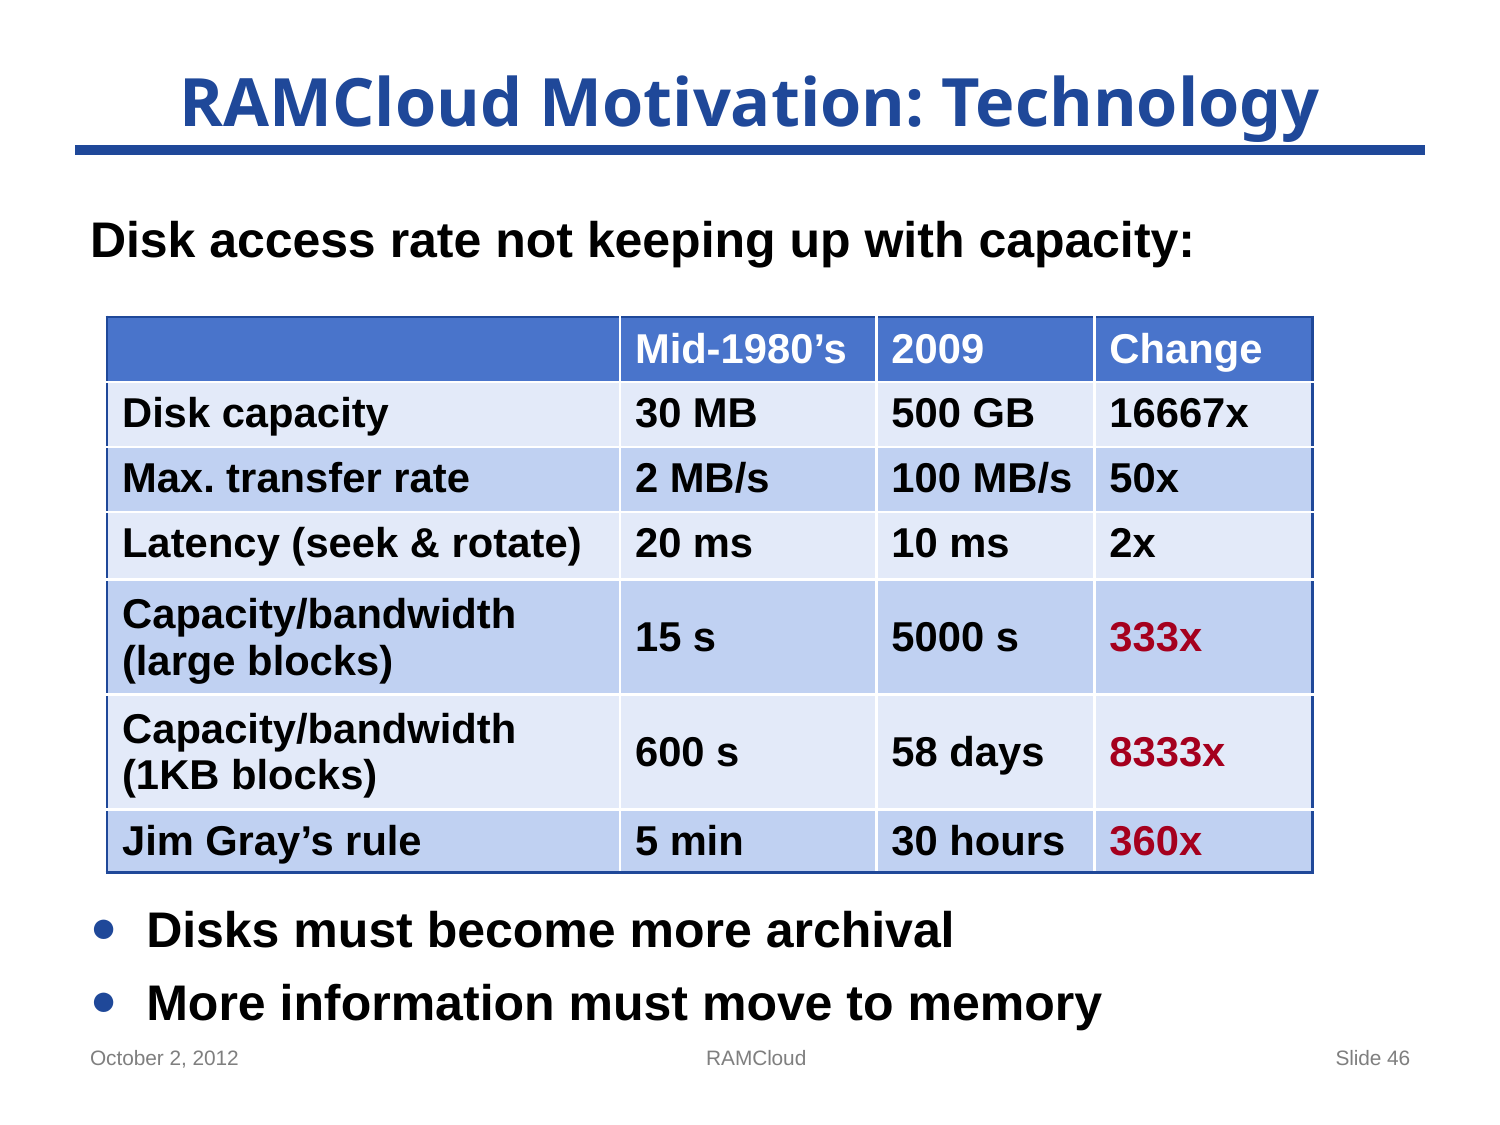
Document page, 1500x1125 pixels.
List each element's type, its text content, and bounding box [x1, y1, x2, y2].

table_cell 2 MB/s [621, 448, 875, 511]
table_cell Jim Gray’s rule [108, 811, 619, 871]
table_header 2009 [878, 318, 1093, 381]
table_cell 5000 s [878, 581, 1093, 693]
table_cell 30 MB [621, 383, 875, 446]
table_cell 15 s [621, 581, 875, 693]
table_cell 8333x [1096, 696, 1311, 808]
table_header [108, 318, 619, 381]
table_cell 500 GB [878, 383, 1093, 446]
table_cell Max. transfer rate [108, 448, 619, 511]
list Disk access rate not keeping up with capacity: Disks must become more archival More information must move to memory [75, 200, 1425, 1005]
table_cell Disk capacity [108, 383, 619, 446]
table_cell 100 MB/s [878, 448, 1093, 511]
table_cell 30 hours [878, 811, 1093, 871]
footer RAMCloud [474, 1037, 1038, 1103]
table_header Mid-1980’s [621, 318, 875, 381]
table_header Change [1096, 318, 1311, 381]
table_cell 20 ms [621, 513, 875, 578]
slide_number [75, 1037, 425, 1103]
table_cell 58 days [878, 696, 1093, 808]
table_cell Capacity/bandwidth (large blocks) [108, 581, 619, 693]
table_cell 333x [1096, 581, 1311, 693]
title RAMCloud Motivation: Technology [75, 50, 1425, 150]
table_cell Latency (seek & rotate) [108, 513, 619, 578]
table_cell 10 ms [878, 513, 1093, 578]
table_cell 360x [1096, 811, 1311, 871]
table_cell 600 s [621, 696, 875, 808]
slide_number Slide 46 [1074, 1037, 1425, 1103]
table_cell 50x [1096, 448, 1311, 511]
table_cell Capacity/bandwidth (1KB blocks) [108, 696, 619, 808]
table_cell 16667x [1096, 383, 1311, 446]
table_cell 2x [1096, 513, 1311, 578]
table_cell 5 min [621, 811, 875, 871]
